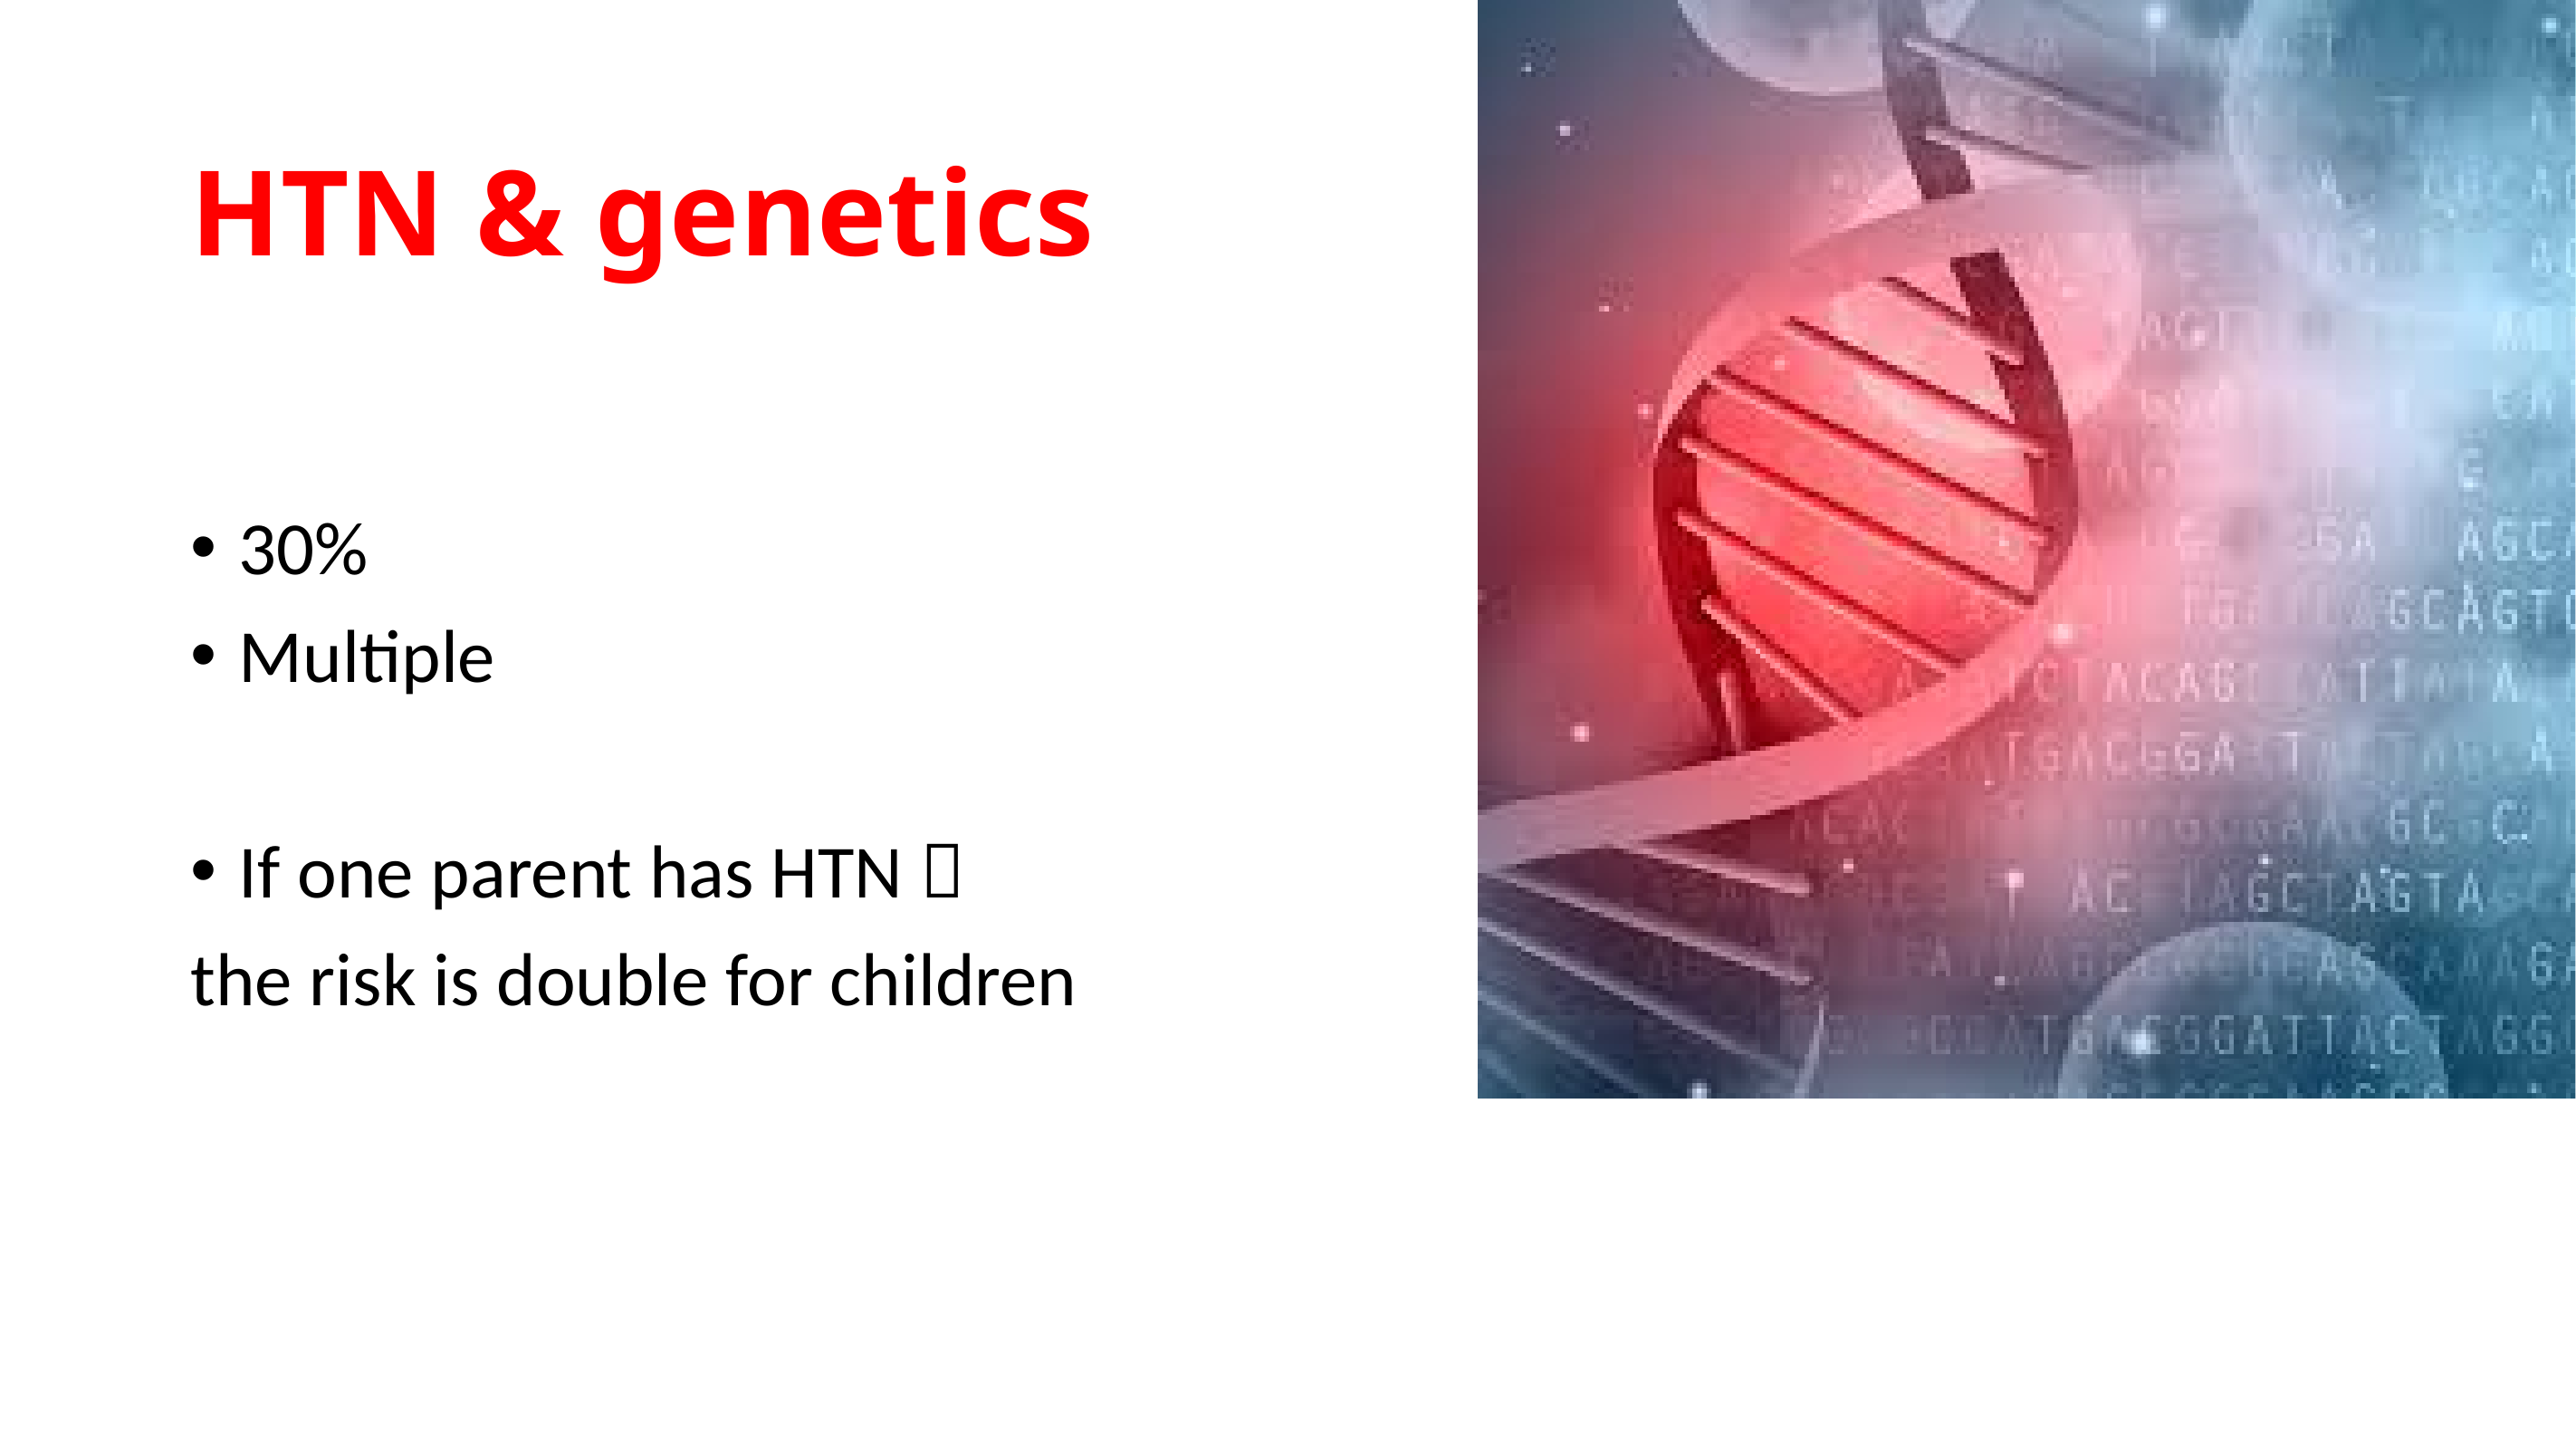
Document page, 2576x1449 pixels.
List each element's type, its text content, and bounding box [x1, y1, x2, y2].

title HTN & genetics [177, 77, 1477, 358]
list 30% Multiple If one parent has HTN  the risk is double for children [177, 385, 2399, 1306]
picture [1477, 0, 2576, 1099]
